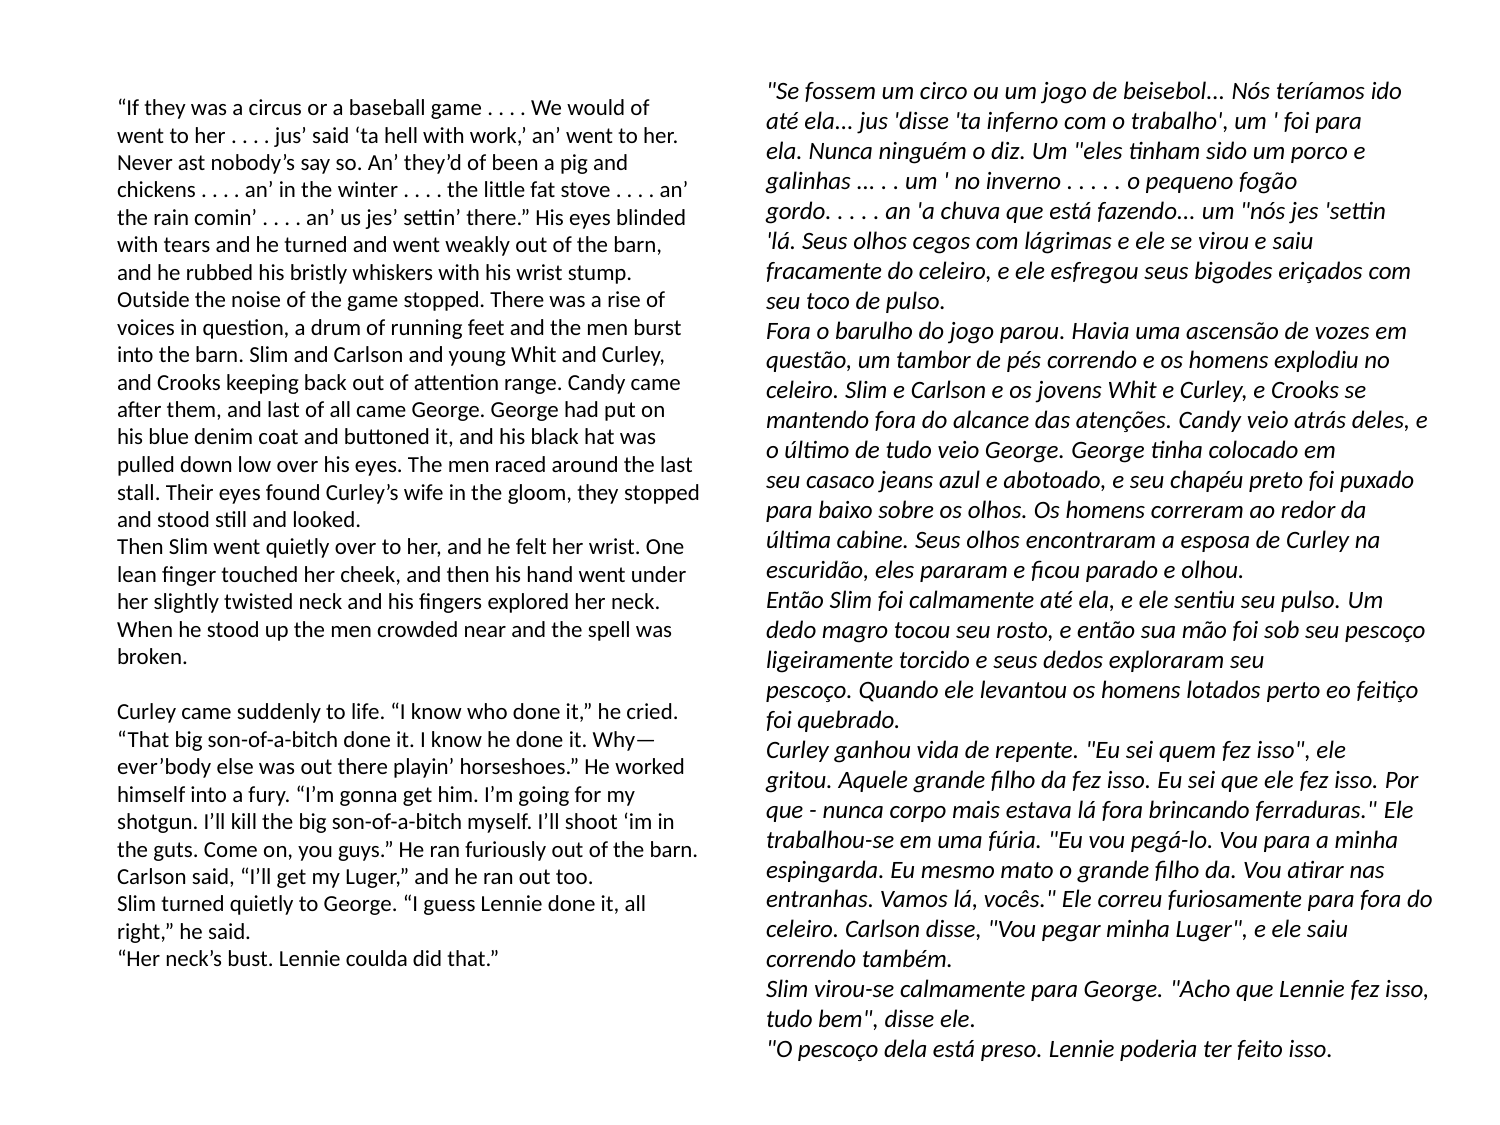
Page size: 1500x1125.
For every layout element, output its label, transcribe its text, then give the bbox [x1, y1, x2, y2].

text_box "Se fossem um circo ou um jogo de beisebol... Nós teríamos ido até ela... jus 'disse 'ta inferno com o trabalho', um ' foi para ela. Nunca ninguém o diz. Um "eles tinham sido um porco e galinhas ... . . um ' no inverno . . . . . o pequeno fogão gordo. . . . . an 'a chuva que está fazendo... um "nós jes 'settin 'lá. Seus olhos cegos com lágrimas e ele se virou e saiu fracamente do celeiro, e ele esfregou seus bigodes eriçados com seu toco de pulso. Fora o barulho do jogo parou. Havia uma ascensão de vozes em questão, um tambor de pés correndo e os homens explodiu no celeiro. Slim e Carlson e os jovens Whit e Curley, e Crooks se mantendo fora do alcance das atenções. Candy veio atrás deles, e o último de tudo veio George. George tinha colocado em seu casaco jeans azul e abotoado, e seu chapéu preto foi puxado para baixo sobre os olhos. Os homens correram ao redor da última cabine. Seus olhos encontraram a esposa de Curley na escuridão, eles pararam e ficou parado e olhou. Então Slim foi calmamente até ela, e ele sentiu seu pulso. Um dedo magro tocou seu rosto, e então sua mão foi sob seu pescoço ligeiramente torcido e seus dedos exploraram seu pescoço. Quando ele levantou os homens lotados perto eo feitiço foi quebrado. Curley ganhou vida de repente. "Eu sei quem fez isso", ele gritou. Aquele grande filho da fez isso. Eu sei que ele fez isso. Por que - nunca corpo mais estava lá fora brincando ferraduras." Ele trabalhou-se em uma fúria. "Eu vou pegá-lo. Vou para a minha espingarda. Eu mesmo mato o grande filho da. Vou atirar nas entranhas. Vamos lá, vocês." Ele correu furiosamente para fora do celeiro. Carlson disse, "Vou pegar minha Luger", e ele saiu correndo também. Slim virou-se calmamente para George. "Acho que Lennie fez isso, tudo bem", disse ele. "O pescoço dela está preso. Lennie poderia ter feito isso. [751, 67, 1449, 1100]
text_box “If they was a circus or a baseball game . . . . We would of went to her . . . . jus’ said ‘ta hell with work,’ an’ went to her. Never ast nobody’s say so. An’ they’d of been a pig and chickens . . . . an’ in the winter . . . . the little fat stove . . . . an’ the rain comin’ . . . . an’ us jes’ settin’ there.” His eyes blinded with tears and he turned and went weakly out of the barn, and he rubbed his bristly whiskers with his wrist stump. Outside the noise of the game stopped. There was a rise of voices in question, a drum of running feet and the men burst into the barn. Slim and Carlson and young Whit and Curley, and Crooks keeping back out of attention range. Candy came after them, and last of all came George. George had put on his blue denim coat and buttoned it, and his black hat was pulled down low over his eyes. The men raced around the last stall. Their eyes found Curley’s wife in the gloom, they stopped and stood still and looked. Then Slim went quietly over to her, and he felt her wrist. One lean finger touched her cheek, and then his hand went under her slightly twisted neck and his fingers explored her neck. When he stood up the men crowded near and the spell was broken. Curley came suddenly to life. “I know who done it,” he cried. “That big son-of-a-bitch done it. I know he done it. Why—ever’body else was out there playin’ horseshoes.” He worked himself into a fury. “I’m gonna get him. I’m going for my shotgun. I’ll kill the big son-of-a-bitch myself. I’ll shoot ‘im in the guts. Come on, you guys.” He ran furiously out of the barn. Carlson said, “I’ll get my Luger,” and he ran out too. Slim turned quietly to George. “I guess Lennie done it, all right,” he said. “Her neck’s bust. Lennie coulda did that.” [102, 85, 716, 979]
